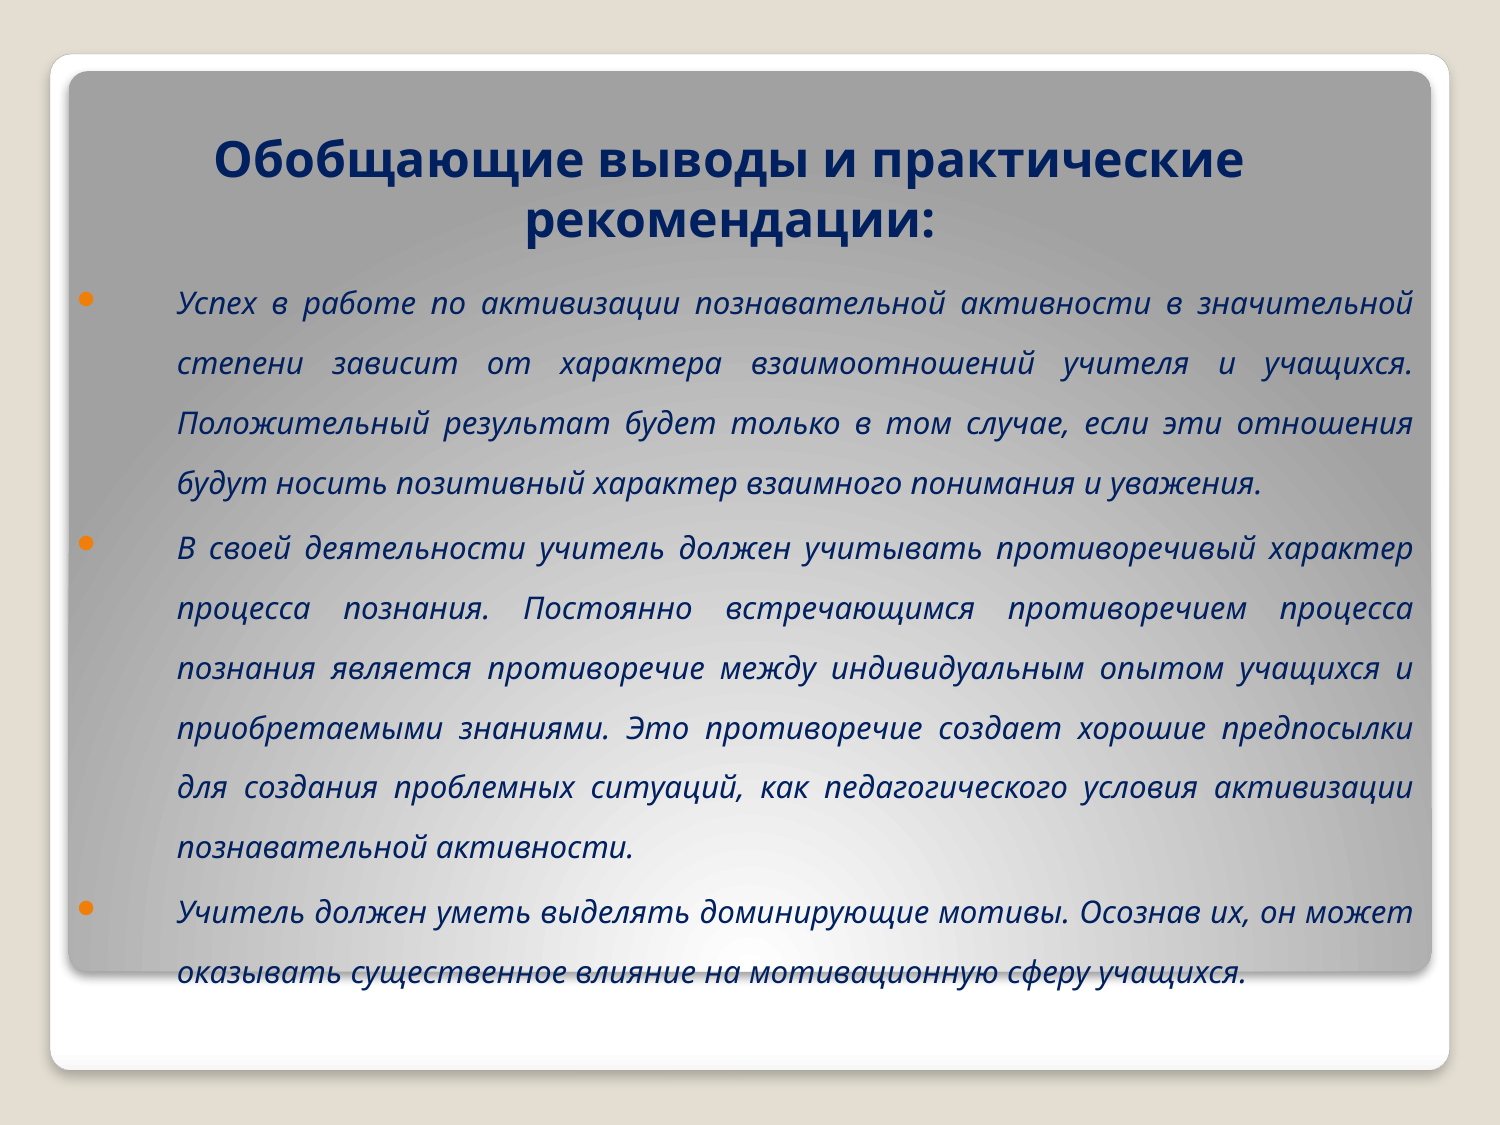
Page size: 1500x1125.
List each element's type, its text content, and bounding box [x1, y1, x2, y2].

list Успех в работе по активизации познавательной активности в значительной степени зависит от характера взаимоотношений учителя и учащихся. Положительный результат будет только в том случае, если эти отношения будут носить позитивный характер взаимного понимания и уважения. В своей деятельности учитель должен учитывать противоречивый характер процесса познания. Постоянно встречающимся противоречием процесса познания является противоречие между индивидуальным опытом учащихся и приобретаемыми знаниями. Это противоречие создает хорошие предпосылки для создания проблемных ситуаций, как педагогического условия активизации познавательной активности. Учитель должен уметь выделять доминирующие мотивы. Осознав их, он может оказывать существенное влияние на мотивационную сферу учащихся. [46, 246, 1430, 891]
title Обобщающие выводы и практические рекомендации: [58, 82, 1402, 246]
